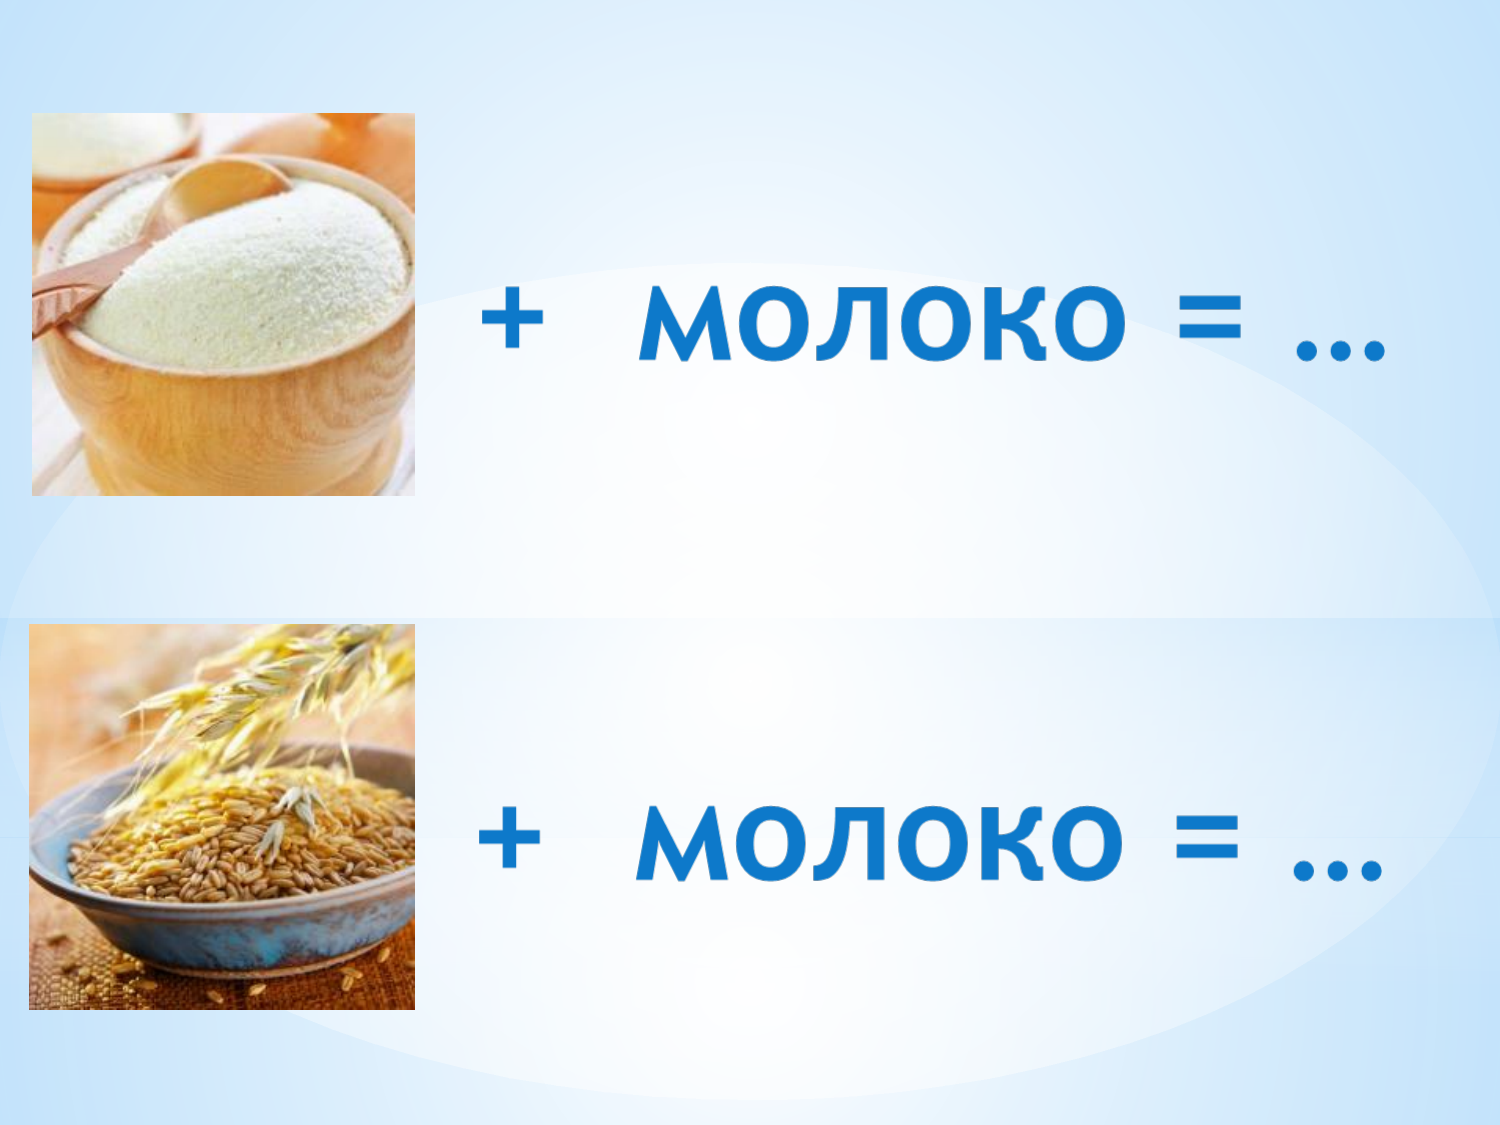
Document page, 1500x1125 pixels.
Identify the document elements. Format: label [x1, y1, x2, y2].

picture [388, 184, 1496, 476]
picture [29, 624, 1493, 1011]
list [32, 113, 415, 496]
